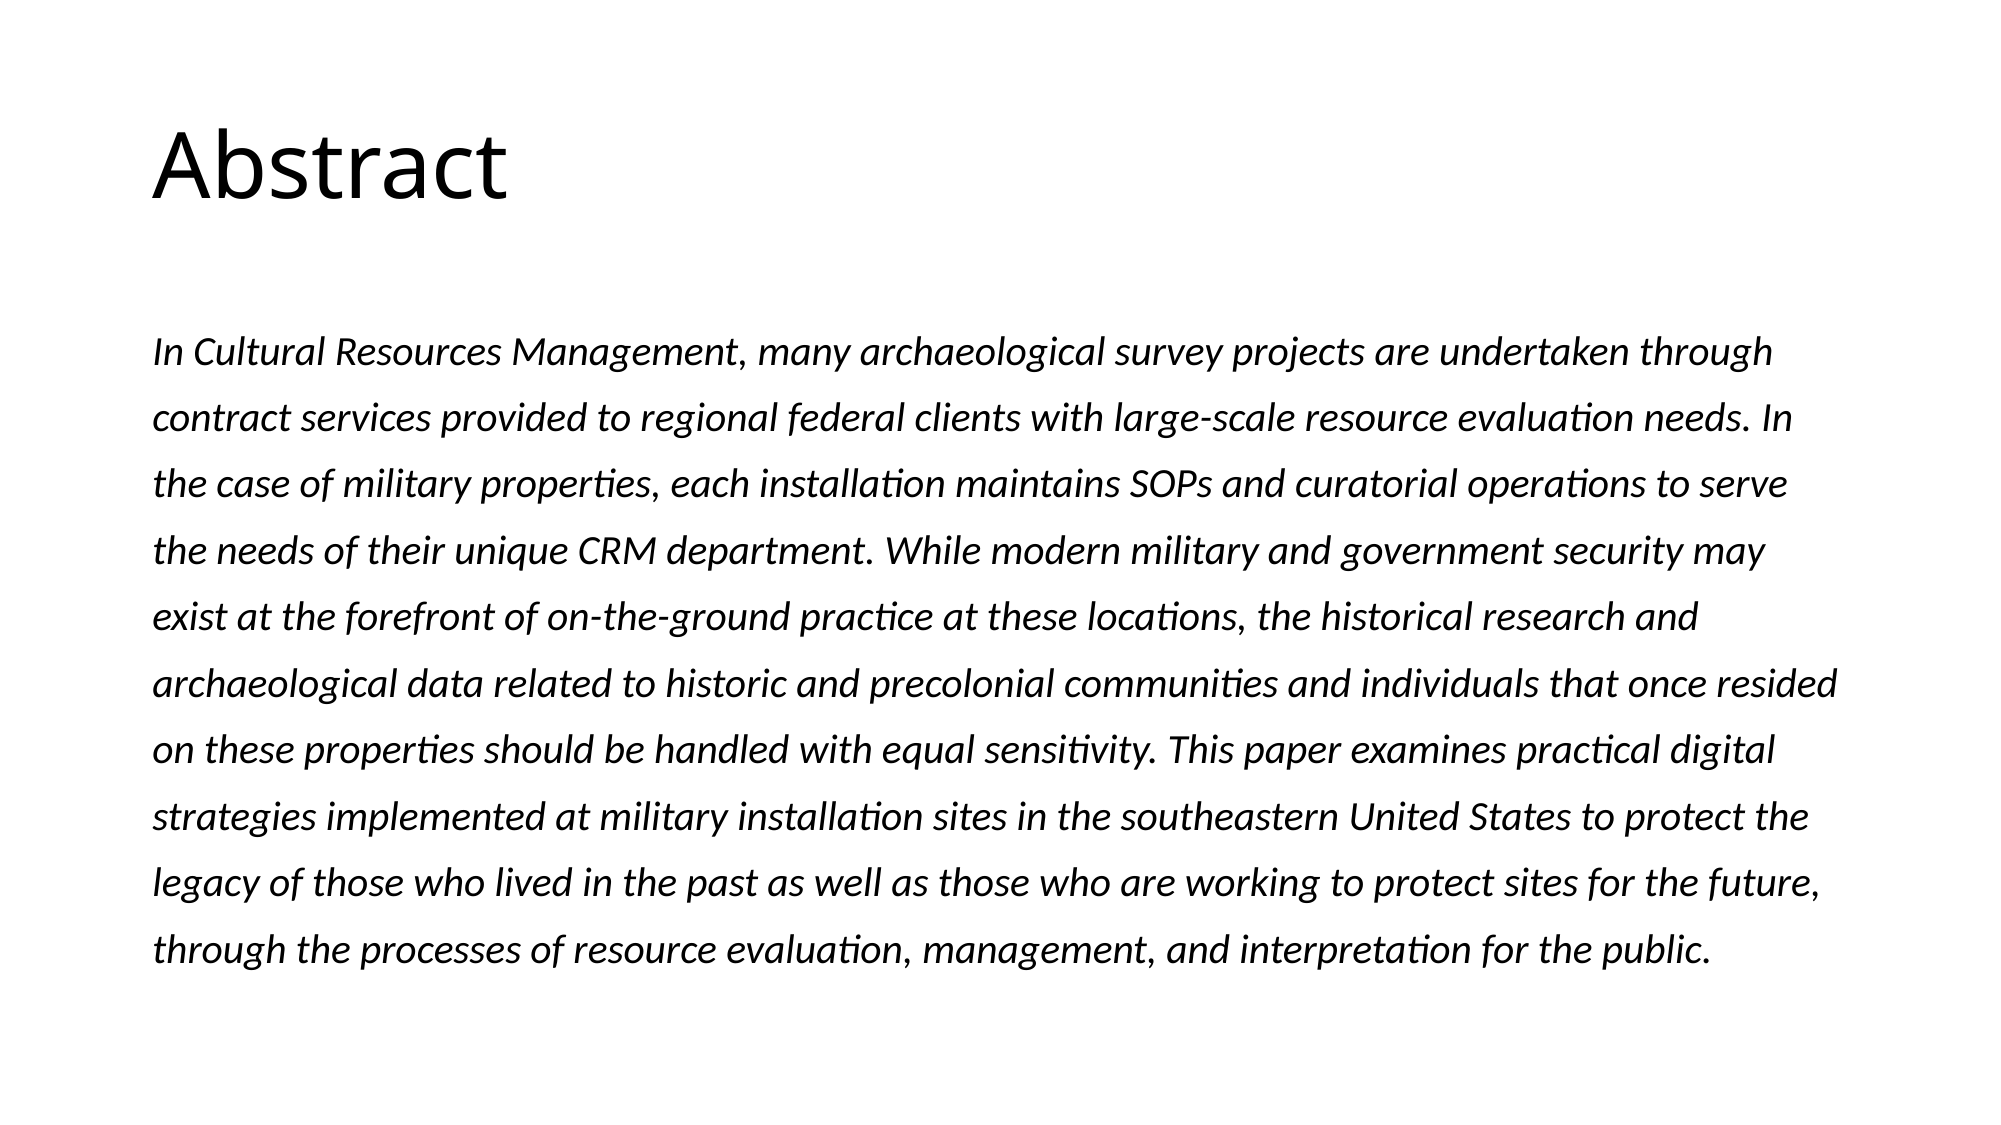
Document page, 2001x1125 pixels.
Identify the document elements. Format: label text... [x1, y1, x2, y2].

title Abstract [137, 59, 1863, 278]
list In Cultural Resources Management, many archaeological survey projects are undertaken through contract services provided to regional federal clients with large-scale resource evaluation needs. In the case of military properties, each installation maintains SOPs and curatorial operations to serve the needs of their unique CRM department. While modern military and government security may exist at the forefront of on-the-ground practice at these locations, the historical research and archaeological data related to historic and precolonial communities and individuals that once resided on these properties should be handled with equal sensitivity. This paper examines practical digital strategies implemented at military installation sites in the southeastern United States to protect the legacy of those who lived in the past as well as those who are working to protect sites for the future, through the processes of resource evaluation, management, and interpretation for the public. [137, 299, 1863, 1014]
